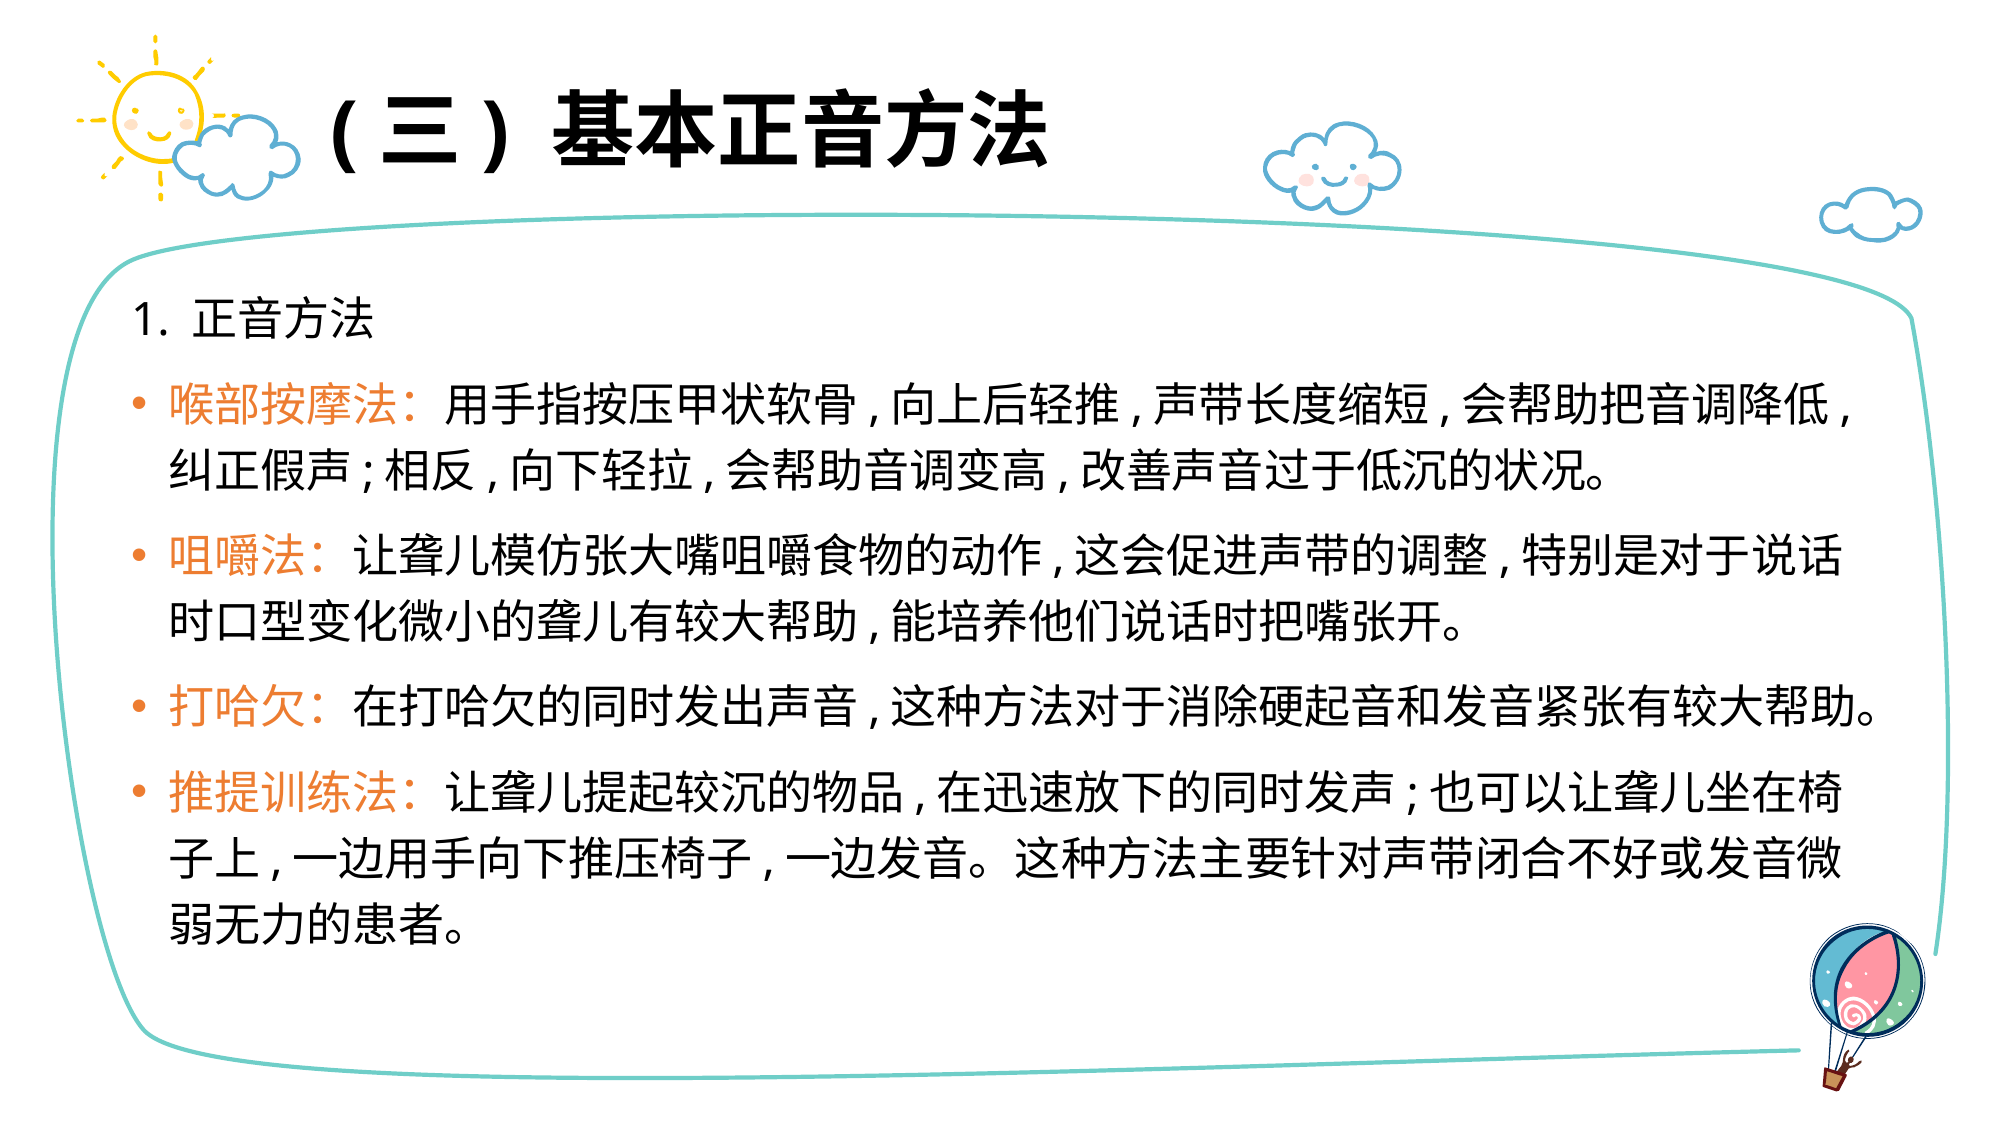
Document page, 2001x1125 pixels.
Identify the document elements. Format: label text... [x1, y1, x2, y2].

title (三) 基本正音方法 [315, 63, 1553, 204]
list 1. 正音方法 喉部按摩法：用手指按压甲状软骨,向上后轻推,声带长度缩短,会帮助把音调降低,纠正假声;相反,向下轻拉,会帮助音调变高,改善声音过于低沉的状况。 咀嚼法：让聋儿模仿张大嘴咀嚼食物的动作,这会促进声带的调整,特别是对于说话时口型变化微小的聋儿有较大帮助,能培养他们说话时把嘴张开。 打哈欠：在打哈欠的同时发出声音,这种方法对于消除硬起音和发音紧张有较大帮助。 推提训练法：让聋儿提起较沉的物品,在迅速放下的同时发声;也可以让聋儿坐在椅子上,一边用手向下推压椅子,一边发音。这种方法主要针对声带闭合不好或发音微弱无力的患者。 [115, 271, 1884, 1011]
